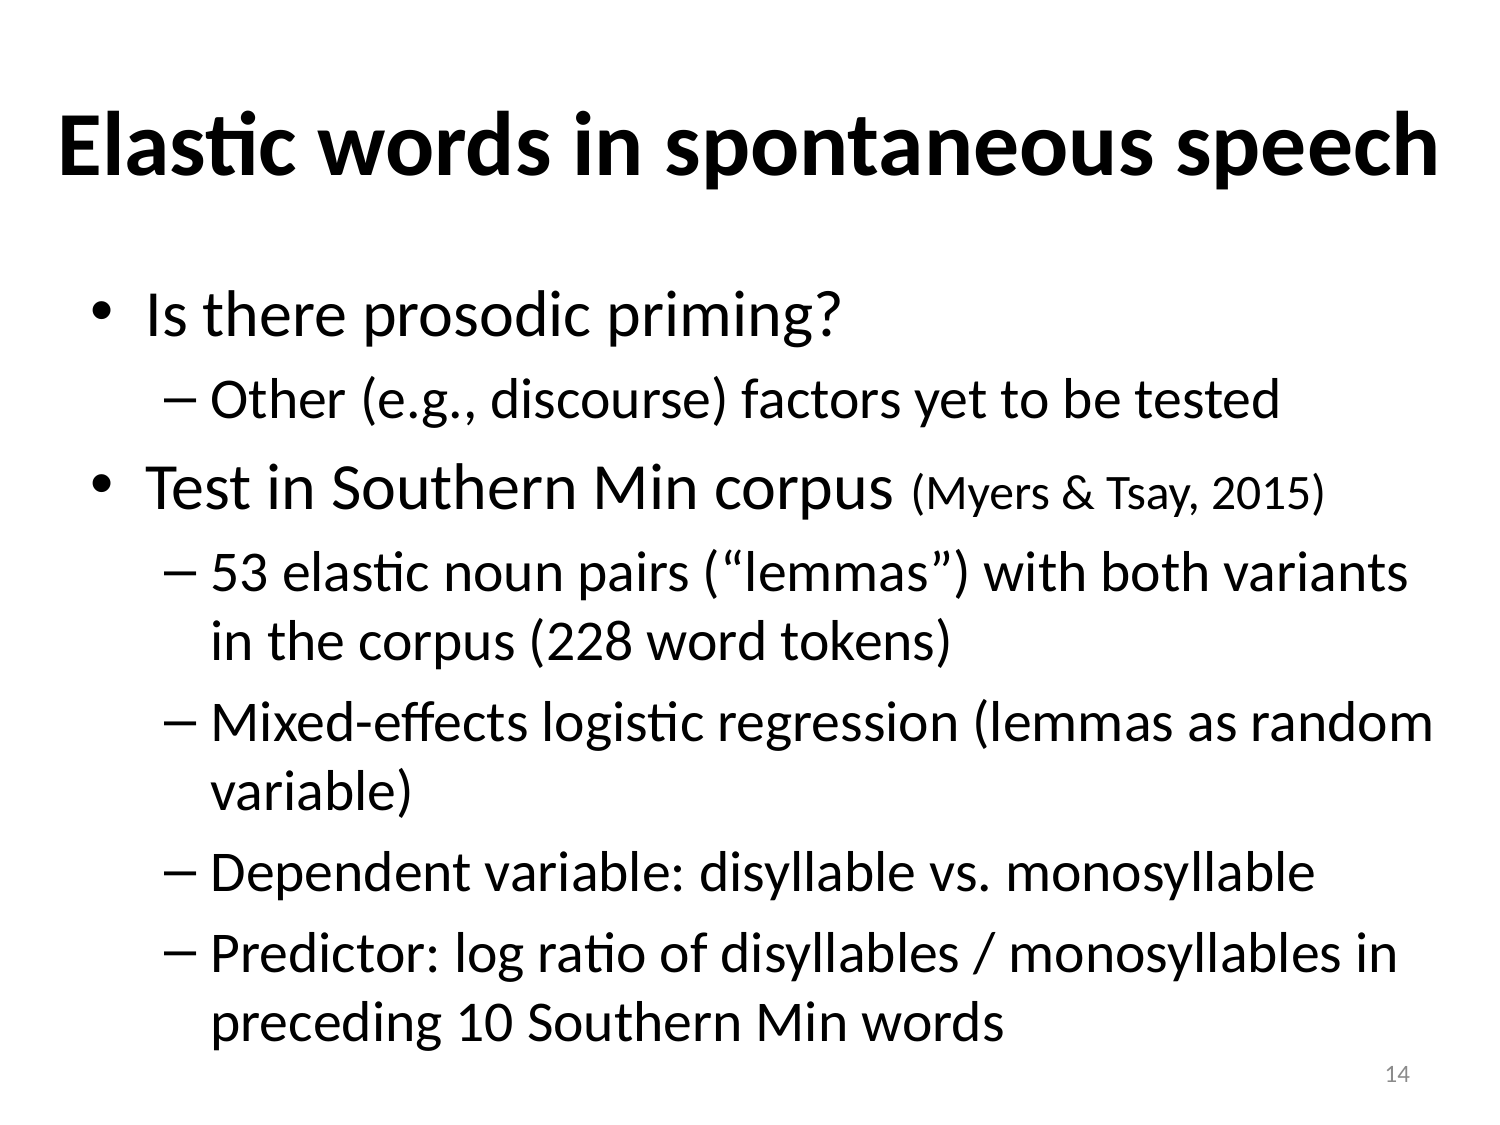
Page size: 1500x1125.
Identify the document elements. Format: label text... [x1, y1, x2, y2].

slide_number 14 [1074, 1042, 1425, 1103]
title Elastic words in spontaneous speech [0, 45, 1500, 233]
list Is there prosodic priming? Other (e.g., discourse) factors yet to be tested Test in Southern Min corpus (Myers & Tsay, 2015) 53 elastic noun pairs (“lemmas”) with both variants in the corpus (228 word tokens) Mixed-effects logistic regression (lemmas as random variable) Dependent variable: disyllable vs. monosyllable Predictor: log ratio of disyllables / monosyllables in preceding 10 Southern Min words [75, 262, 1454, 1067]
